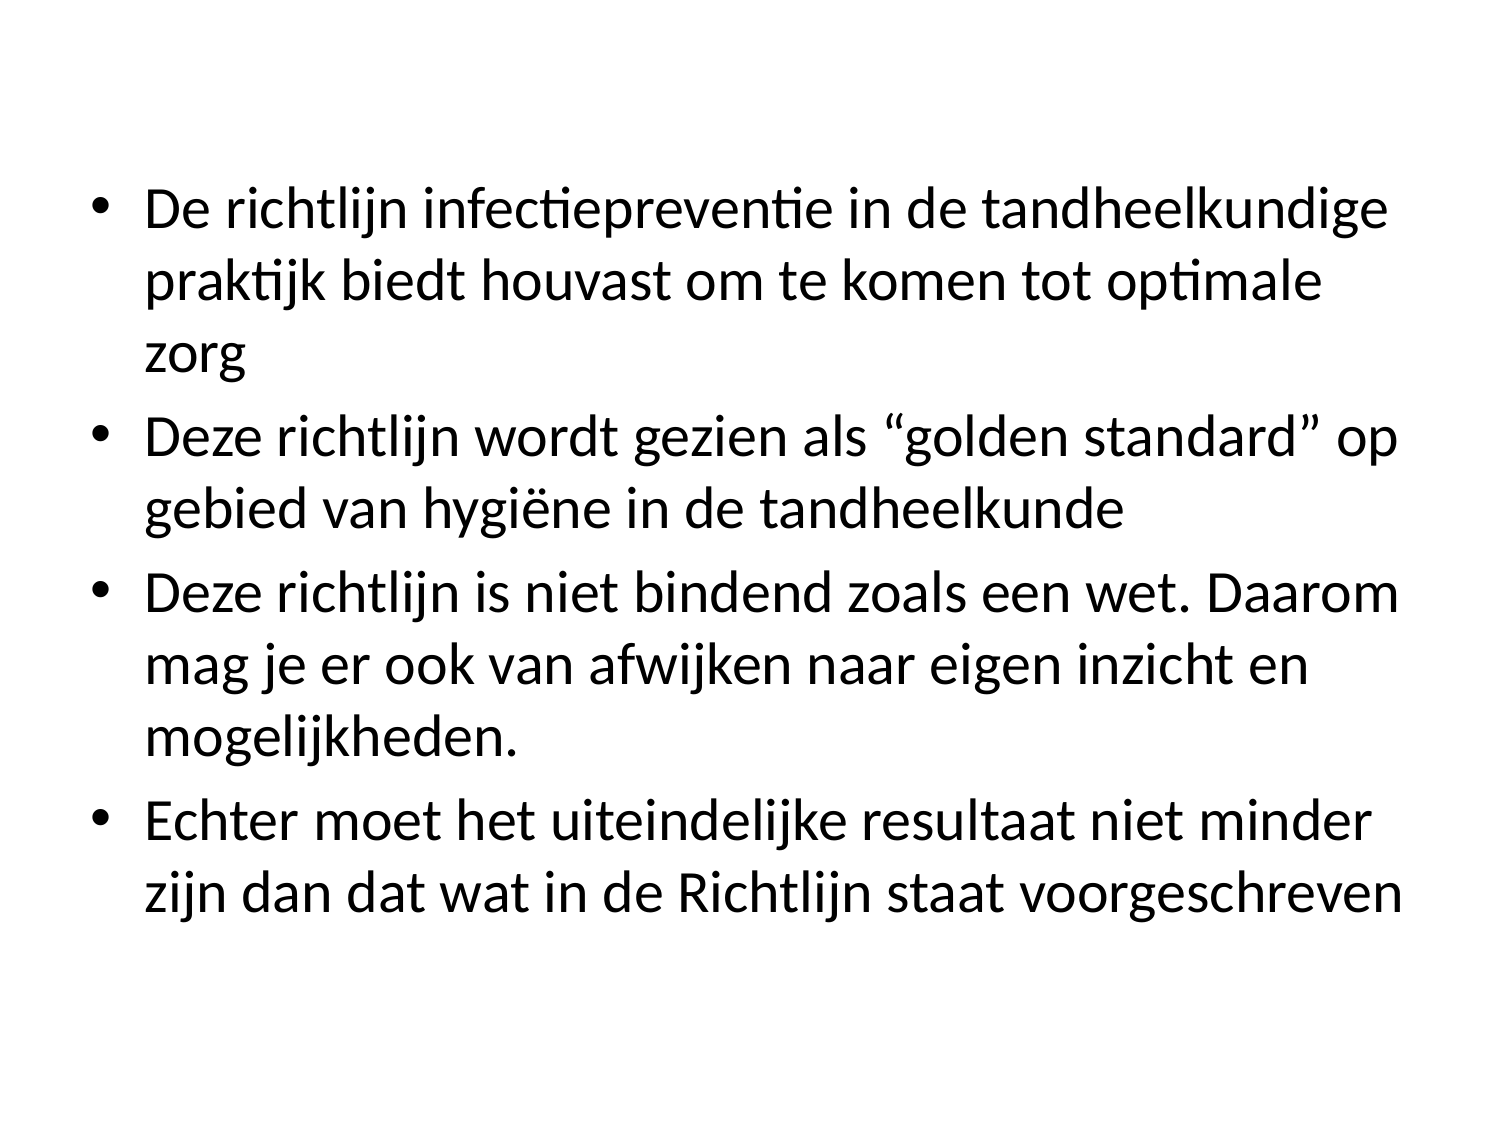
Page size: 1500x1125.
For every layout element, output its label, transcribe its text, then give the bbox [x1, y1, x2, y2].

list De richtlijn infectiepreventie in de tandheelkundige praktijk biedt houvast om te komen tot optimale zorg Deze richtlijn wordt gezien als “golden standard” op gebied van hygiëne in de tandheelkunde Deze richtlijn is niet bindend zoals een wet. Daarom mag je er ook van afwijken naar eigen inzicht en mogelijkheden. Echter moet het uiteindelijke resultaat niet minder zijn dan dat wat in de Richtlijn staat voorgeschreven [75, 160, 1425, 1005]
